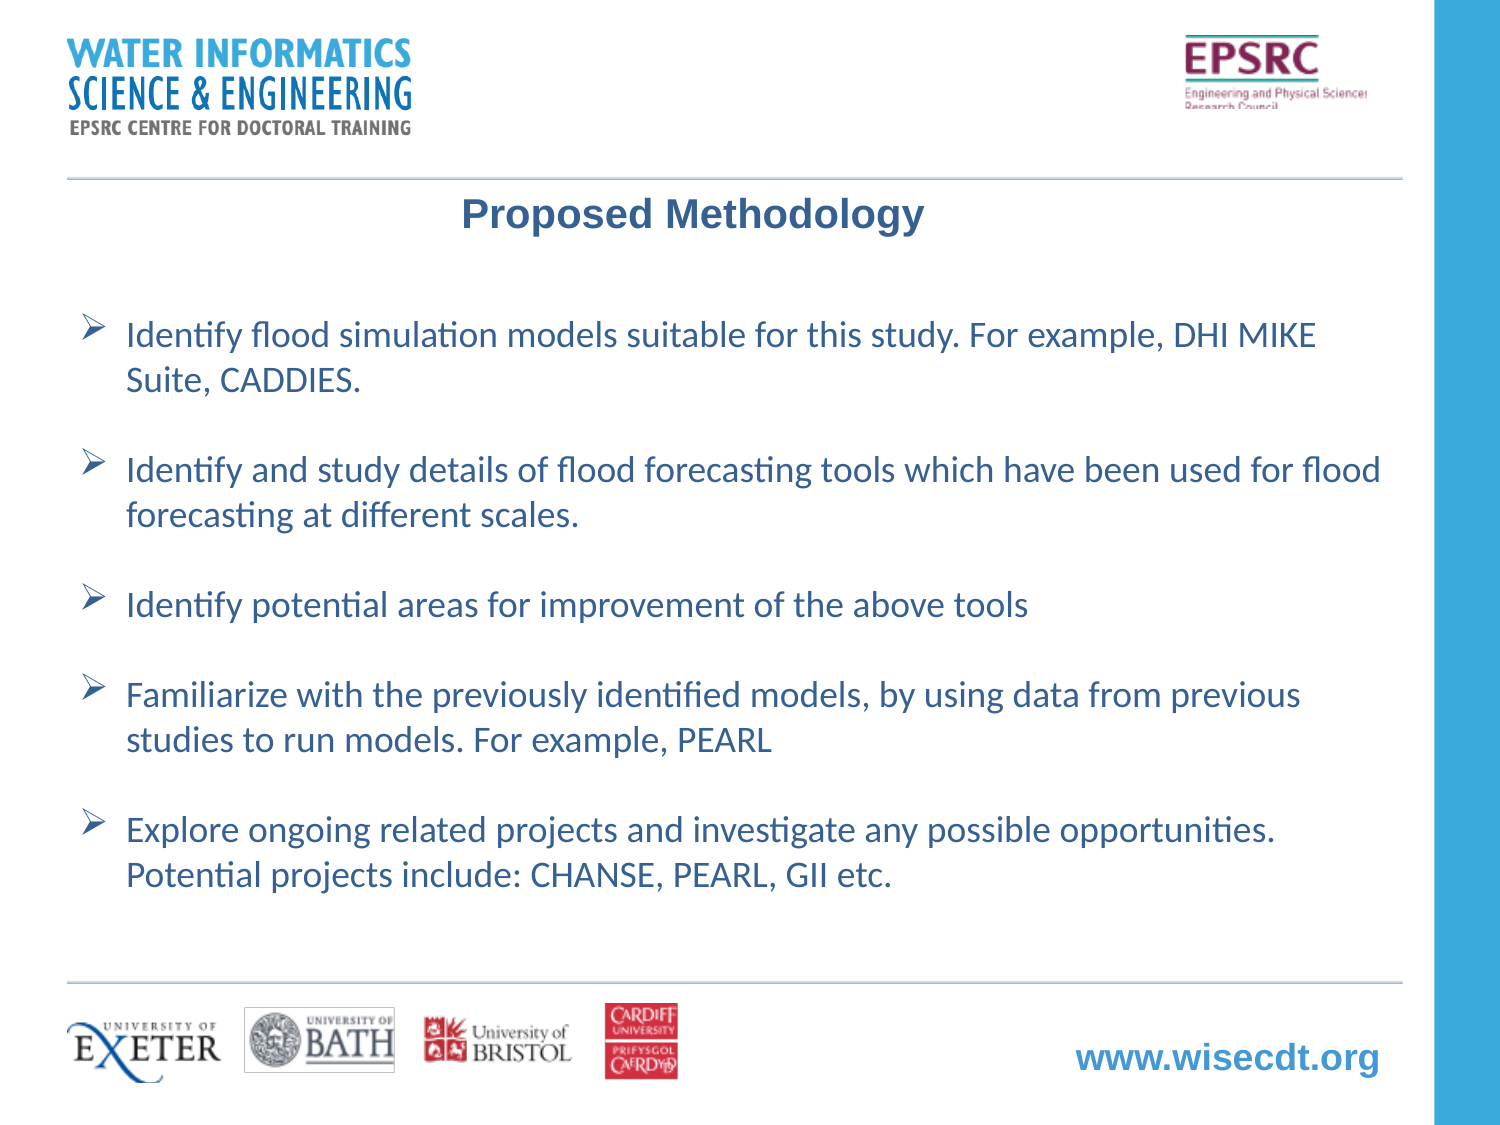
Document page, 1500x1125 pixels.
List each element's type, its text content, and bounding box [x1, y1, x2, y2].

text_box Identify flood simulation models suitable for this study. For example, DHI MIKE Suite, CADDIES. Identify and study details of flood forecasting tools which have been used for flood forecasting at different scales. Identify potential areas for improvement of the above tools Familiarize with the previously identified models, by using data from previous studies to run models. For example, PEARL Explore ongoing related projects and investigate any possible opportunities. Potential projects include: CHANSE, PEARL, GII etc. [64, 302, 1406, 979]
picture [66, 35, 466, 158]
picture [66, 1003, 678, 1083]
picture [66, 173, 1403, 180]
picture [1185, 35, 1368, 109]
text_box Proposed Methodology [89, 189, 1298, 245]
picture [66, 977, 1403, 984]
text_box www.wisecdt.org [1061, 1025, 1412, 1086]
